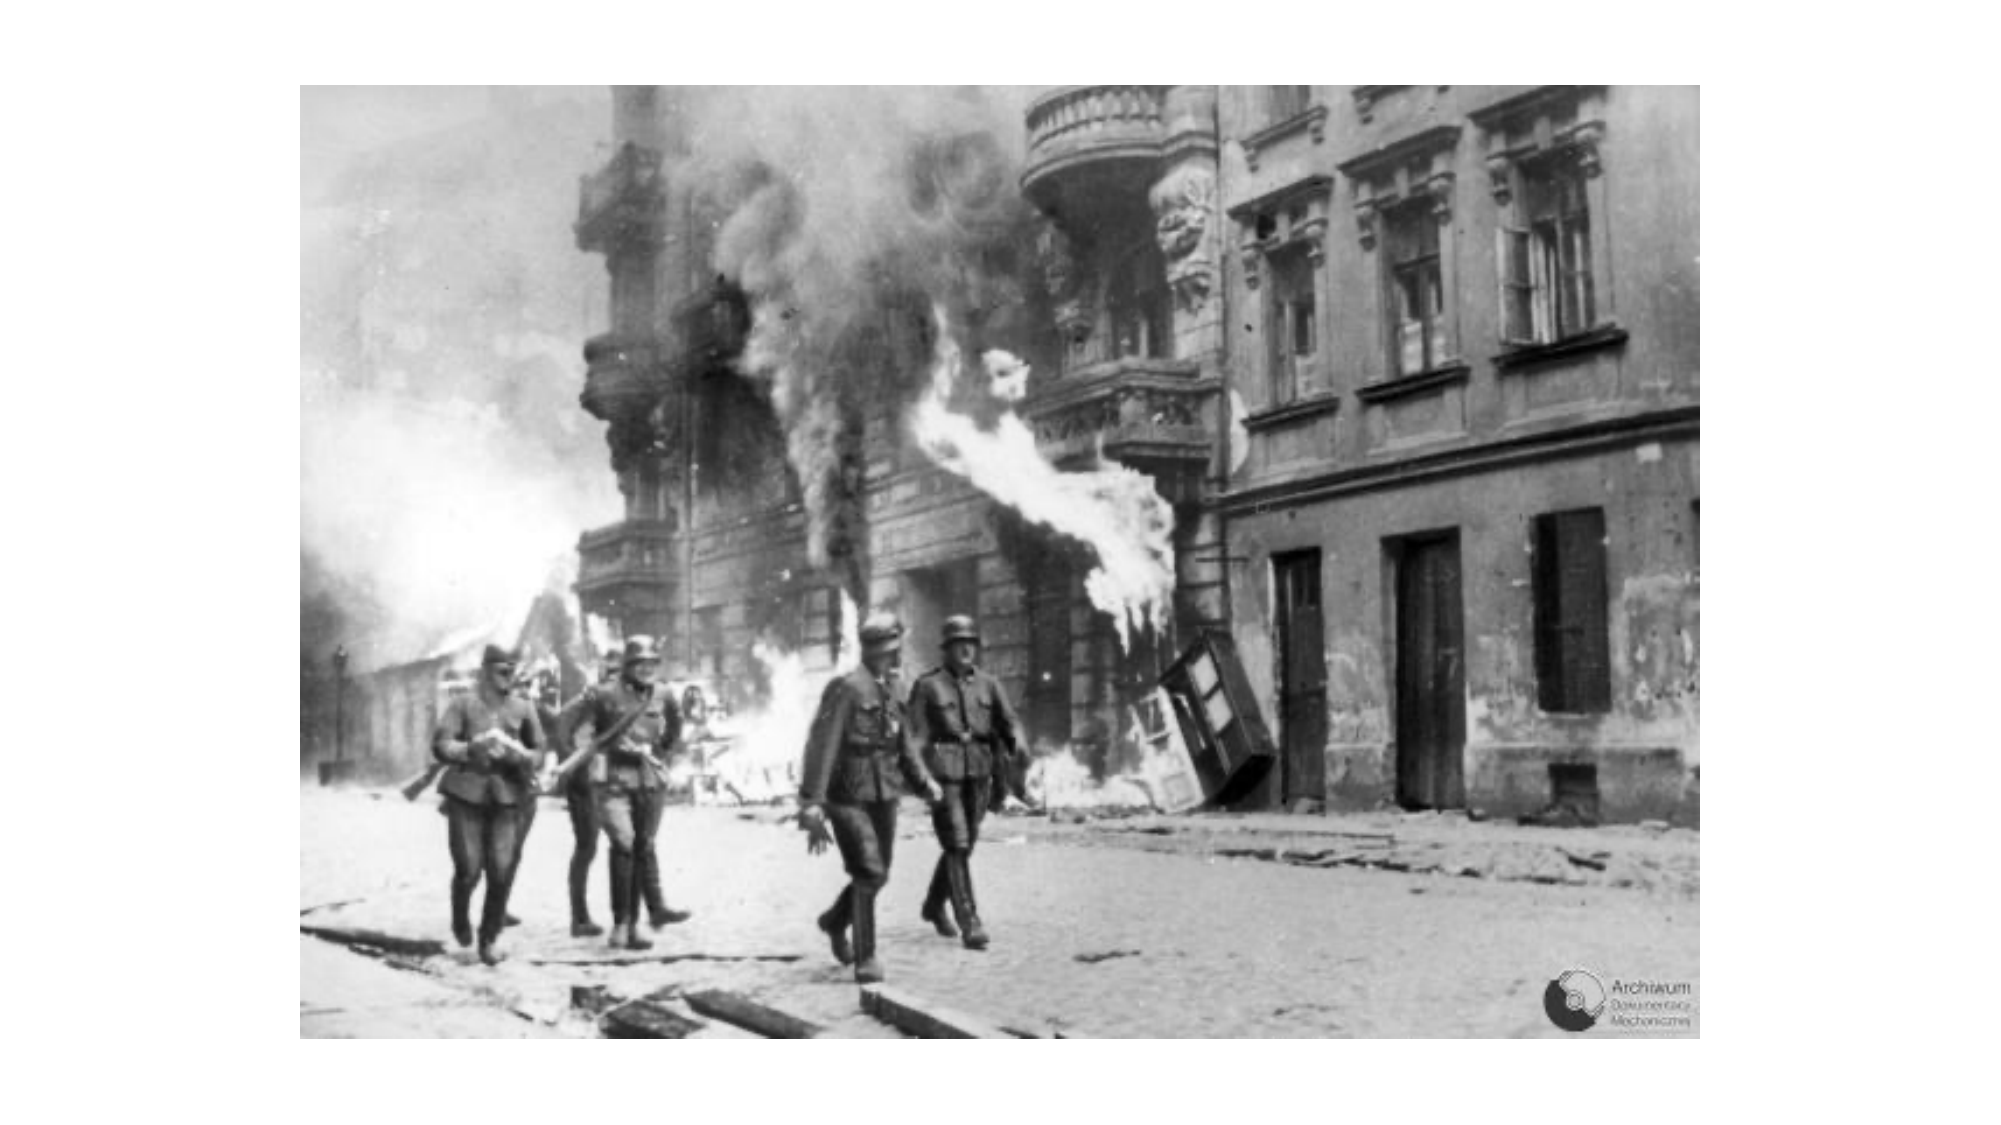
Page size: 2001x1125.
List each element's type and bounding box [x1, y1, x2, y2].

picture [300, 85, 1700, 1040]
